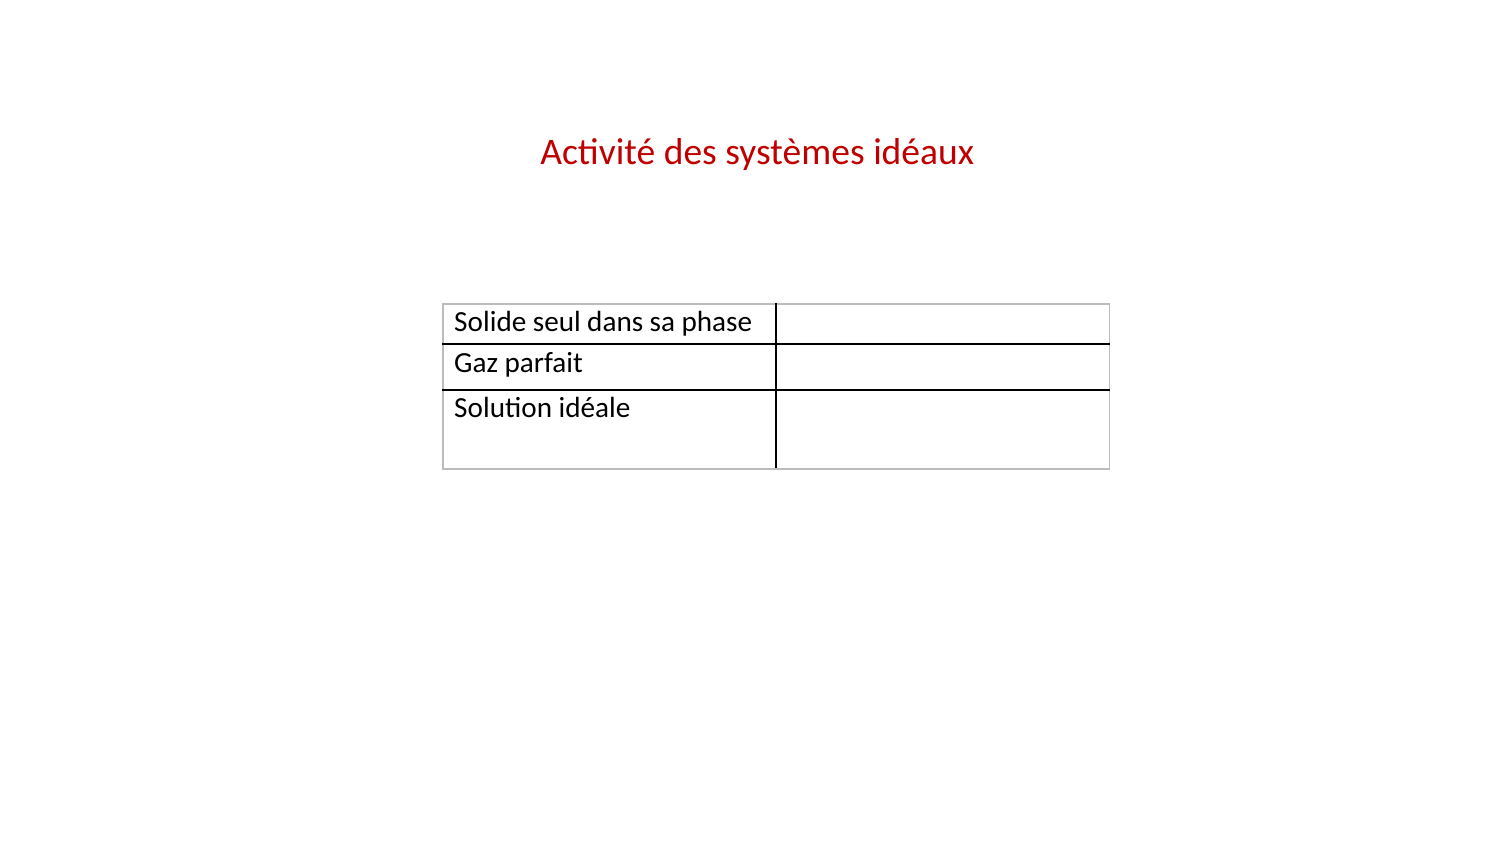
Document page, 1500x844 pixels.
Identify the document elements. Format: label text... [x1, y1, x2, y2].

text_box Activité des systèmes idéaux [525, 119, 1058, 180]
